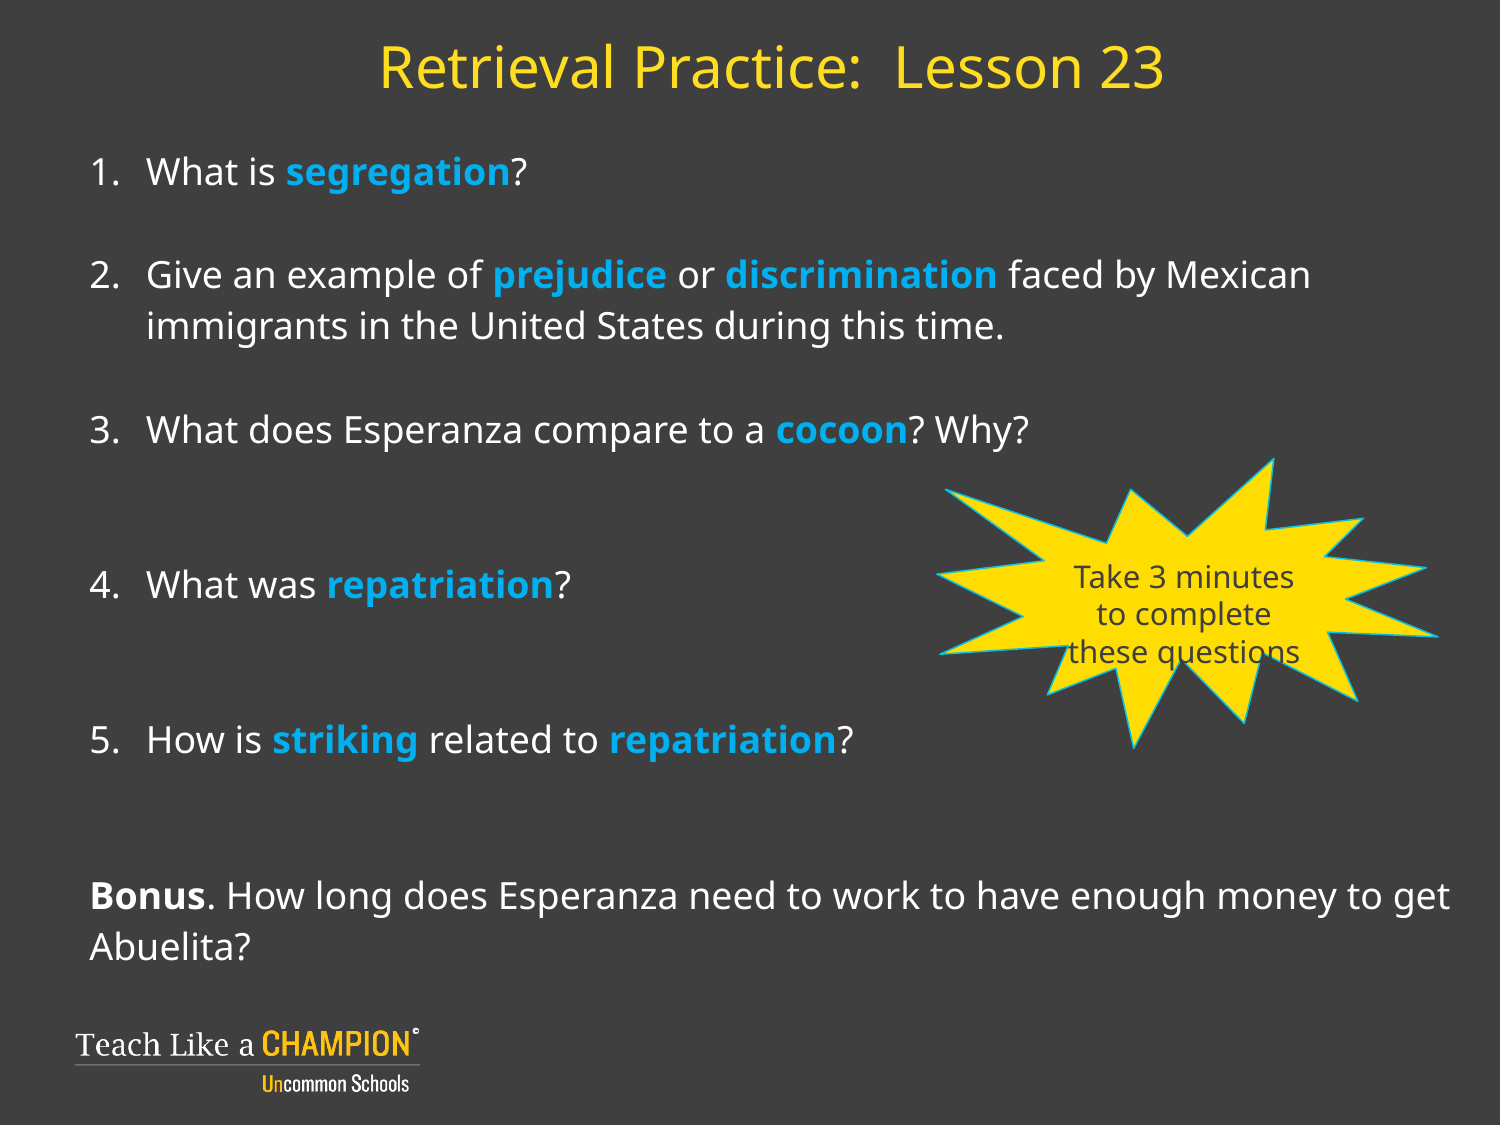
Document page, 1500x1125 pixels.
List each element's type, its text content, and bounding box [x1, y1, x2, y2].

picture [72, 1024, 423, 1095]
text_box Take 3 minutes to complete these questions [936, 458, 1439, 749]
text_box What is segregation? Give an example of prejudice or discrimination faced by Mexican immigrants in the United States during this time. What does Esperanza compare to a cocoon? Why? What was repatriation? How is striking related to repatriation? Bonus. How long does Esperanza need to work to have enough money to get Abuelita? [74, 133, 1500, 976]
title Retrieval Practice: Lesson 23 [308, 0, 1237, 133]
